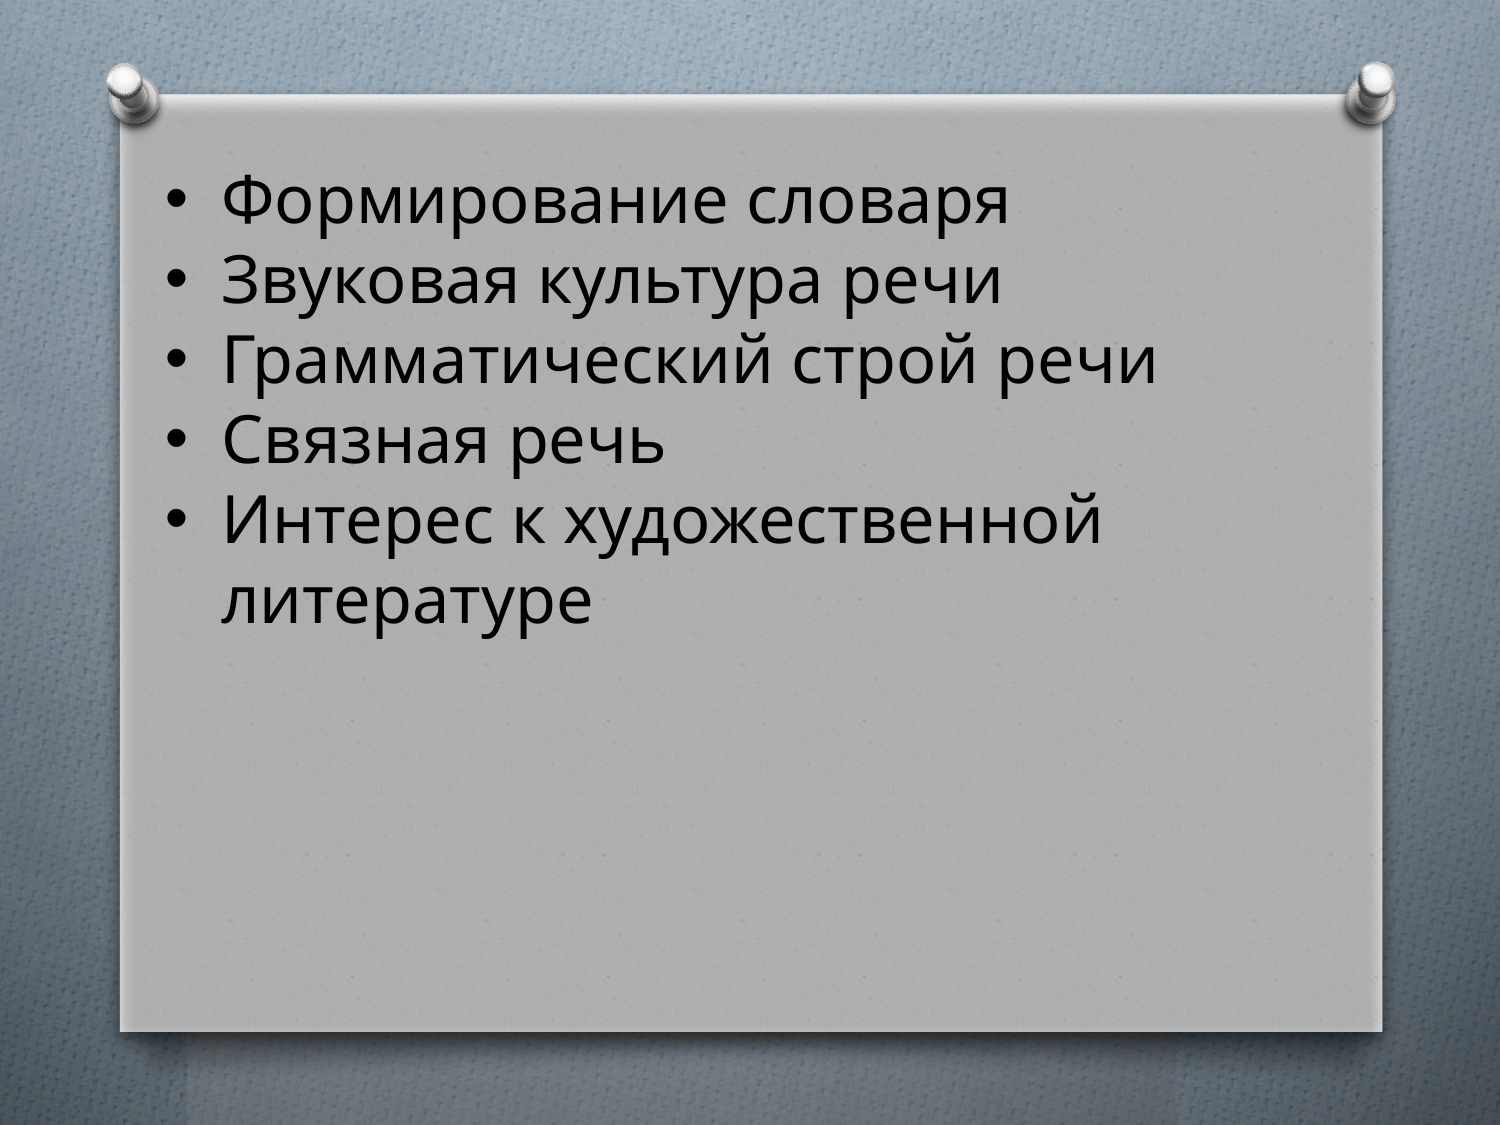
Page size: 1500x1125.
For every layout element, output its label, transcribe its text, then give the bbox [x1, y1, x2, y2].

picture [1317, 35, 1439, 152]
picture [75, 29, 198, 149]
text_box Формирование словаря Звуковая культура речи Грамматический строй речи Связная речь Интерес к художественной литературе [149, 149, 1363, 725]
